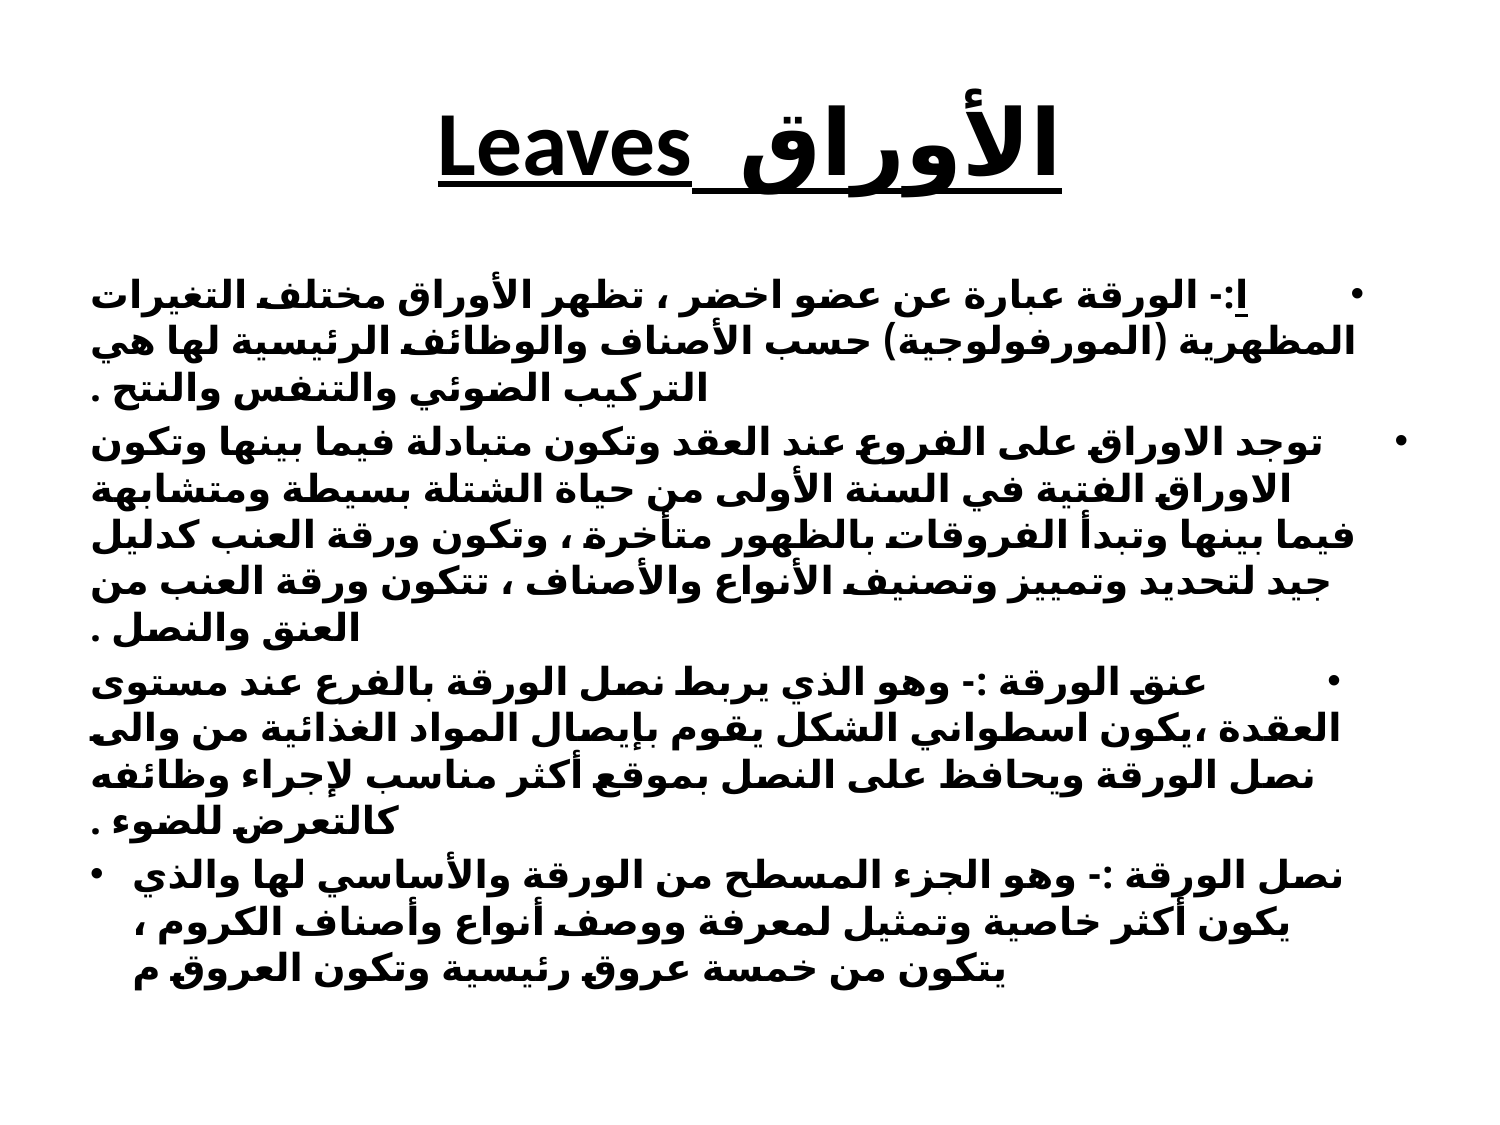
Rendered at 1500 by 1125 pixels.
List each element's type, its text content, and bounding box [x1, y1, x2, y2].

title الأوراق Leaves [75, 45, 1425, 233]
list ا:- الورقة عبارة عن عضو اخضر ، تظهر الأوراق مختلف التغيرات المظهرية (المورفولوجية) حسب الأصناف والوظائف الرئيسية لها هي التركيب الضوئي والتنفس والنتح . توجد الاوراق على الفروع عند العقد وتكون متبادلة فيما بينها وتكون الاوراق الفتية في السنة الأولى من حياة الشتلة بسيطة ومتشابهة فيما بينها وتبدأ الفروقات بالظهور متأخرة ، وتكون ورقة العنب كدليل جيد لتحديد وتمييز وتصنيف الأنواع والأصناف ، تتكون ورقة العنب من العنق والنصل . عنق الورقة :- وهو الذي يربط نصل الورقة بالفرع عند مستوى العقدة ،يكون اسطواني الشكل يقوم بإيصال المواد الغذائية من والى نصل الورقة ويحافظ على النصل بموقع أكثر مناسب لإجراء وظائفه كالتعرض للضوء . نصل الورقة :- وهو الجزء المسطح من الورقة والأساسي لها والذي يكون أكثر خاصية وتمثيل لمعرفة ووصف أنواع وأصناف الكروم ، يتكون من خمسة عروق رئيسية وتكون العروق م [75, 262, 1425, 1005]
